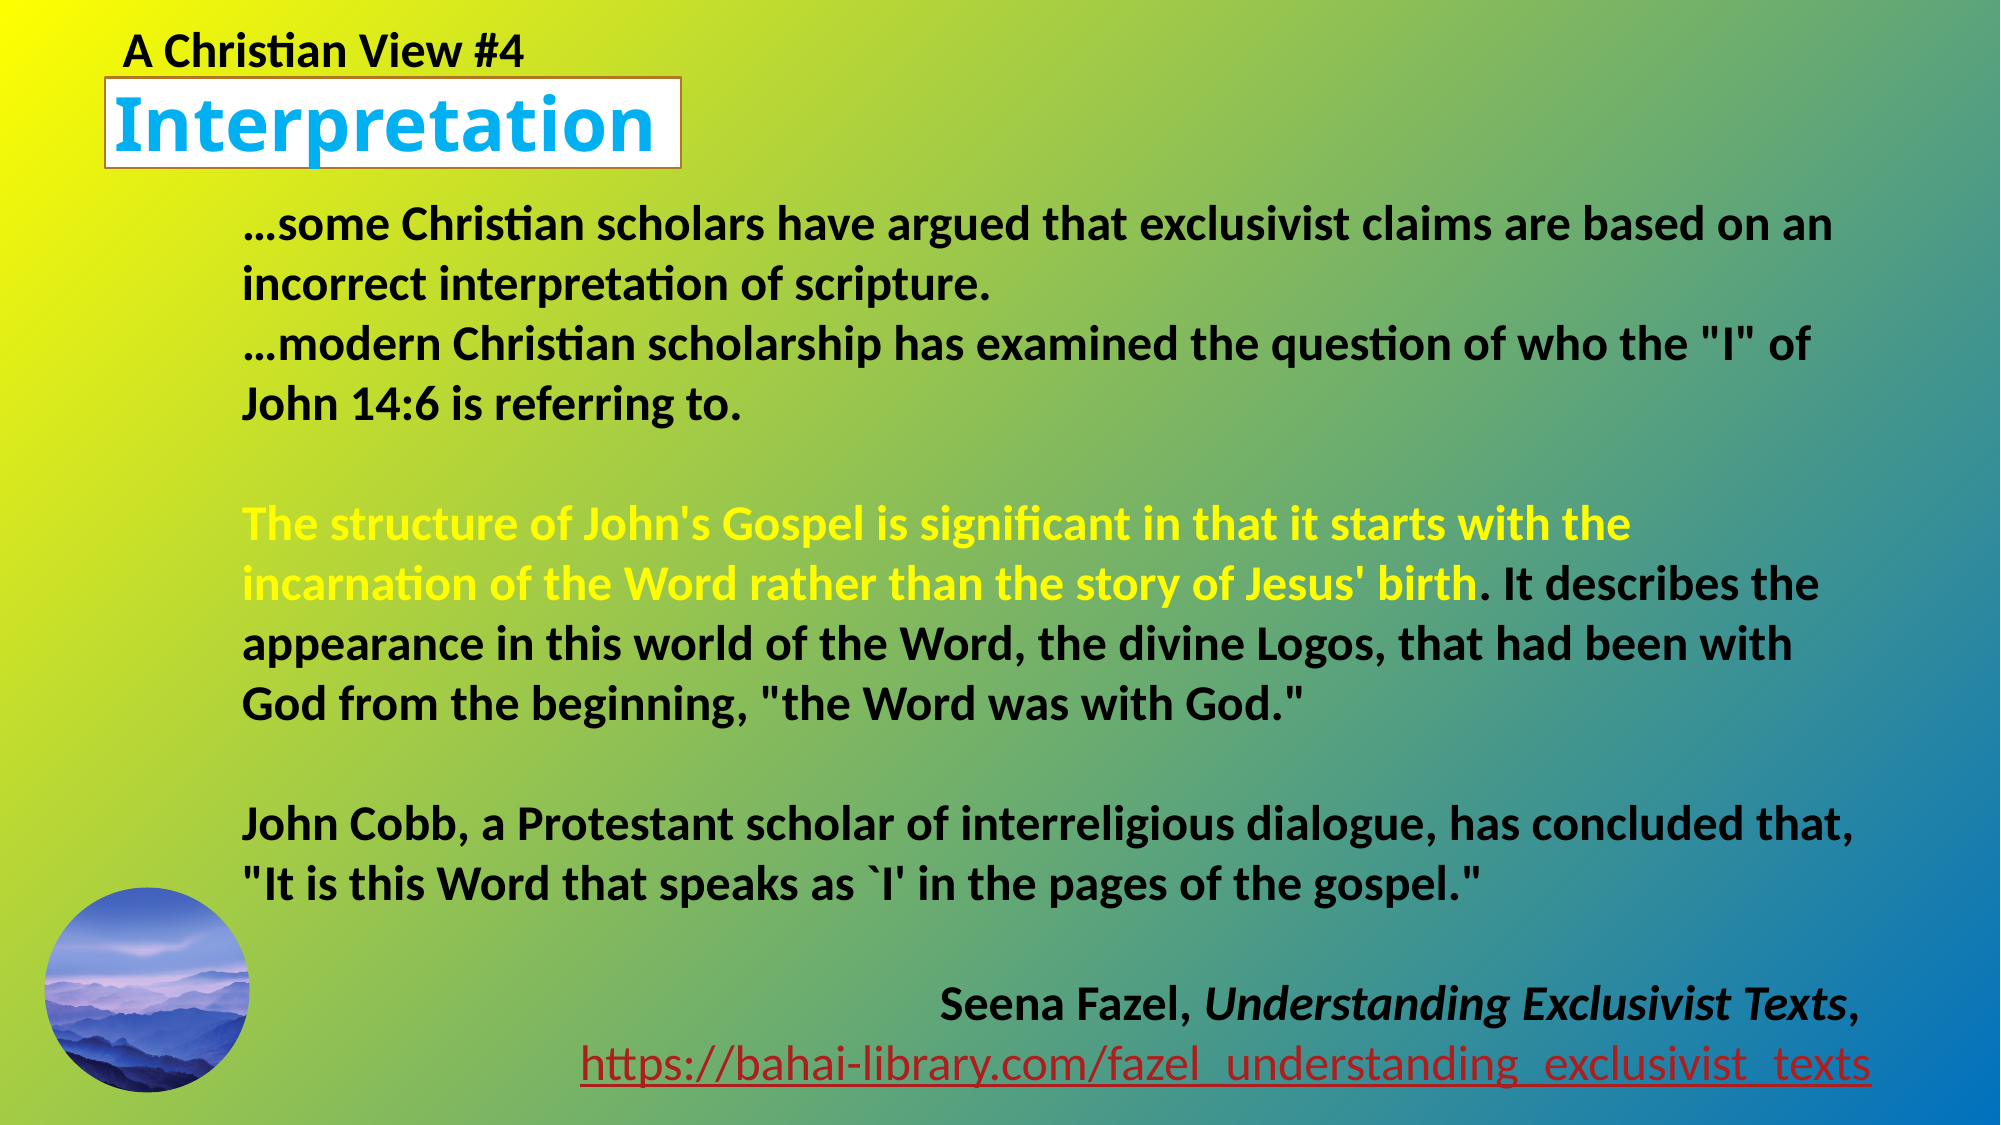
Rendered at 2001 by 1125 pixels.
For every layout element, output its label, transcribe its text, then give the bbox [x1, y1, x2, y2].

text_box …some Christian scholars have argued that exclusivist claims are based on an incorrect interpretation of scripture. …modern Christian scholarship has examined the question of who the "I" of John 14:6 is referring to. The structure of John's Gospel is significant in that it starts with the incarnation of the Word rather than the story of Jesus' birth. It describes the appearance in this world of the Word, the divine Logos, that had been with God from the beginning, "the Word was with God." John Cobb, a Protestant scholar of interreligious dialogue, has concluded that, "It is this Word that speaks as `I' in the pages of the gospel." Seena Fazel, Understanding Exclusivist Texts, https://bahai-library.com/fazel_understanding_exclusivist_texts [227, 183, 1887, 1125]
text_box Interpretation [99, 62, 959, 174]
text_box A Christian View #4 [107, 6, 551, 86]
picture [44, 887, 250, 1093]
